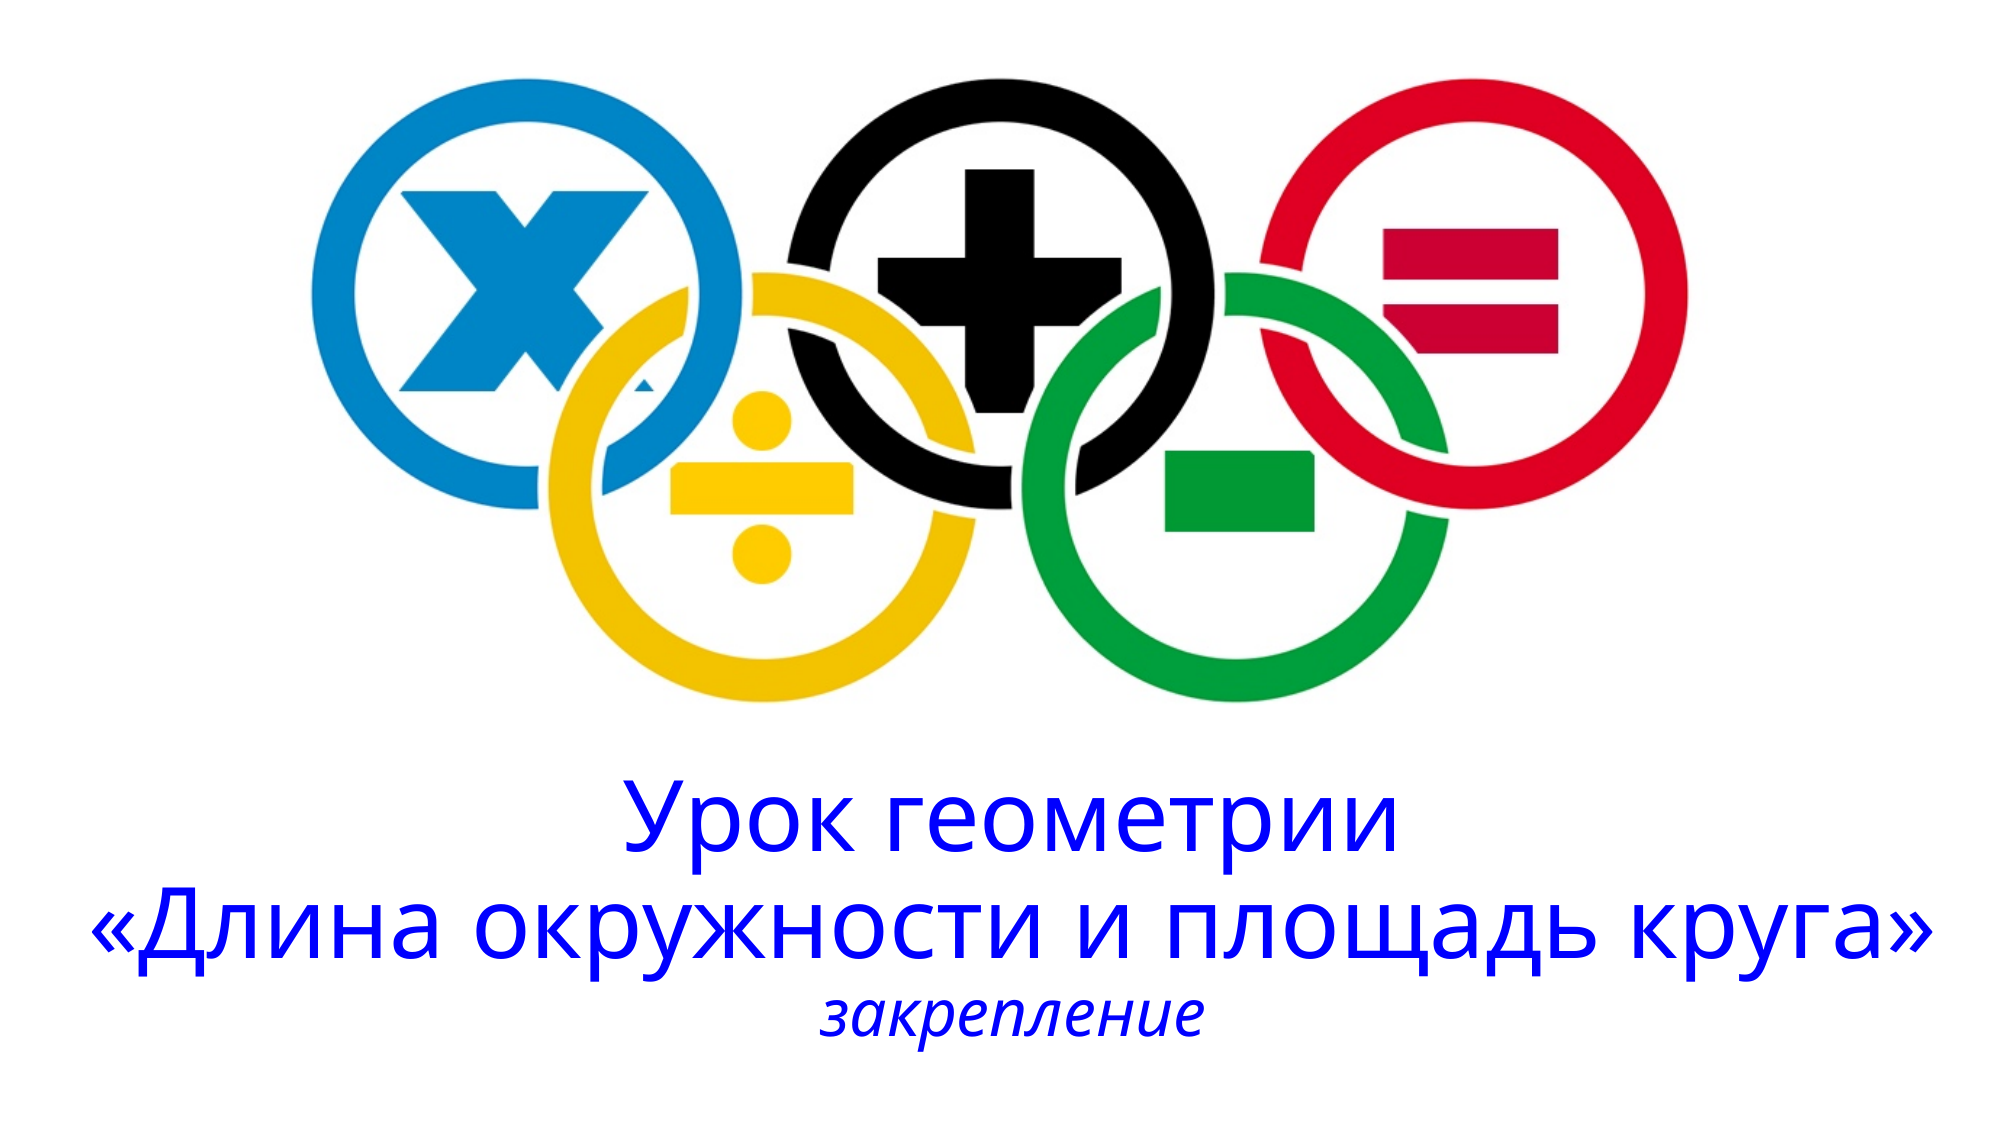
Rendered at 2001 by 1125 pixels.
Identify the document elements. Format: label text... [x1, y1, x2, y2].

title Урок геометрии «Длина окружности и площадь круга» закрепление [66, 666, 1961, 1059]
picture [269, 65, 1731, 748]
